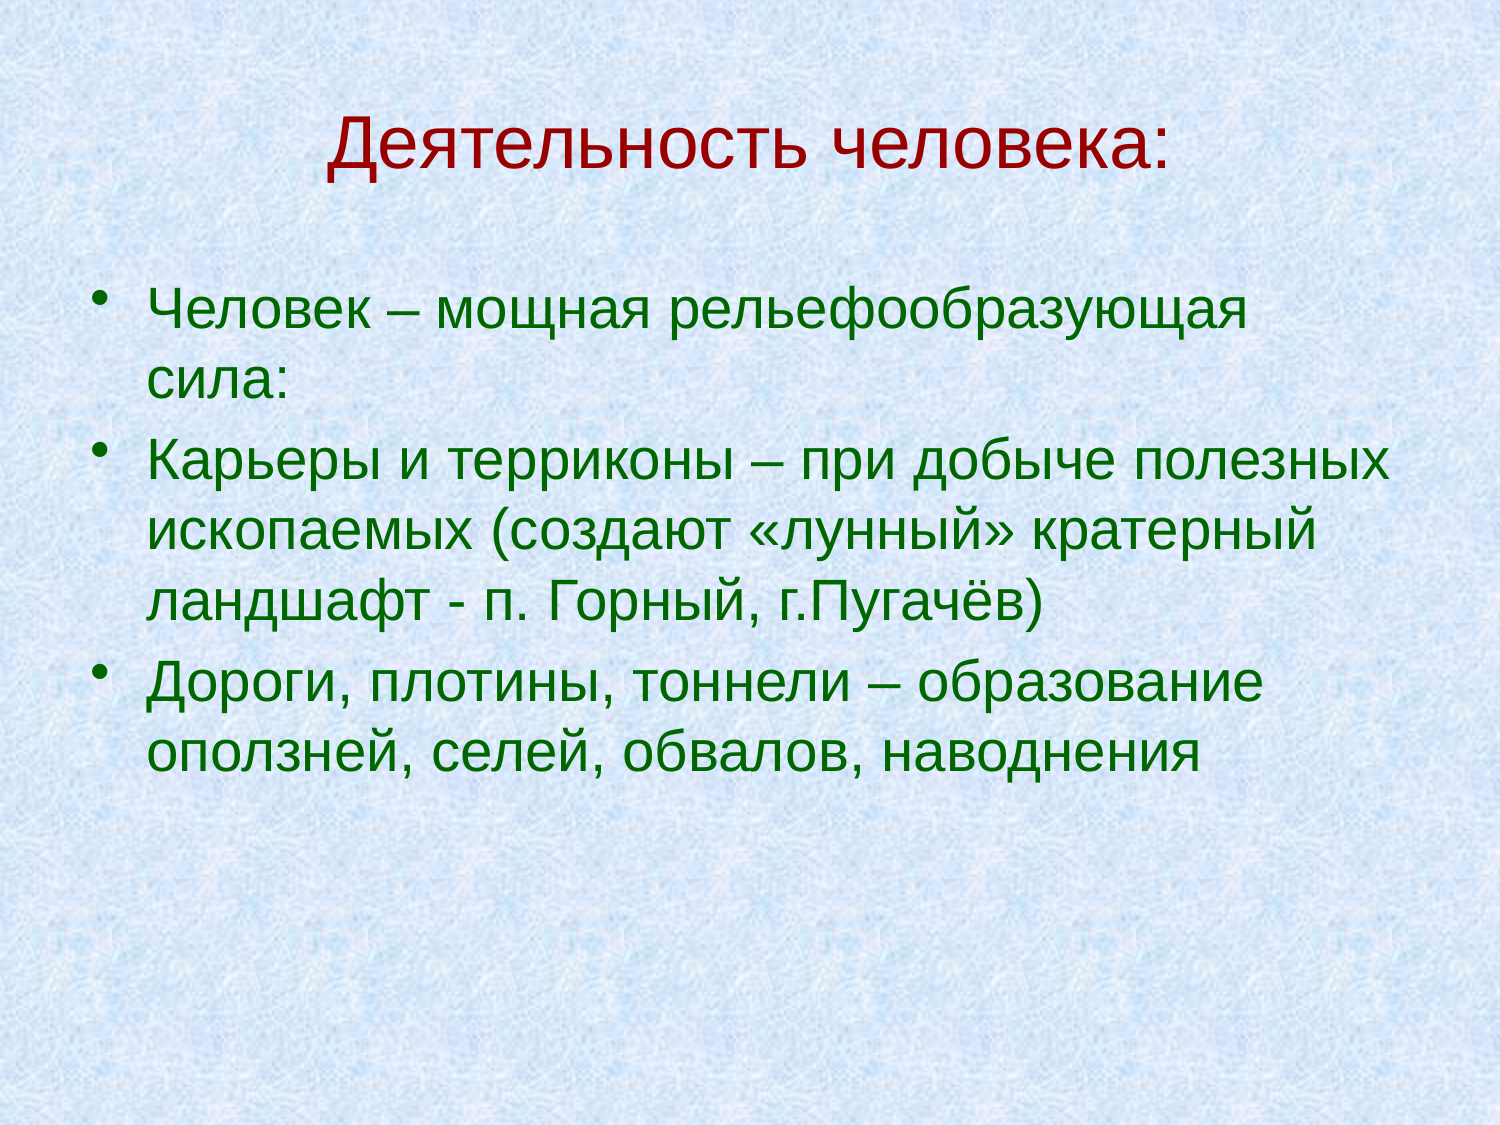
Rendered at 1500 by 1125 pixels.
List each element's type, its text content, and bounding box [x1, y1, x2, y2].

title Деятельность человека: [74, 44, 1426, 233]
list Человек – мощная рельефообразующая сила: Карьеры и терриконы – при добыче полезных ископаемых (создают «лунный» кратерный ландшафт - п. Горный, г.Пугачёв) Дороги, плотины, тоннели – образование оползней, селей, обвалов, наводнения [74, 262, 1426, 1006]
picture [0, 0, 1500, 1125]
